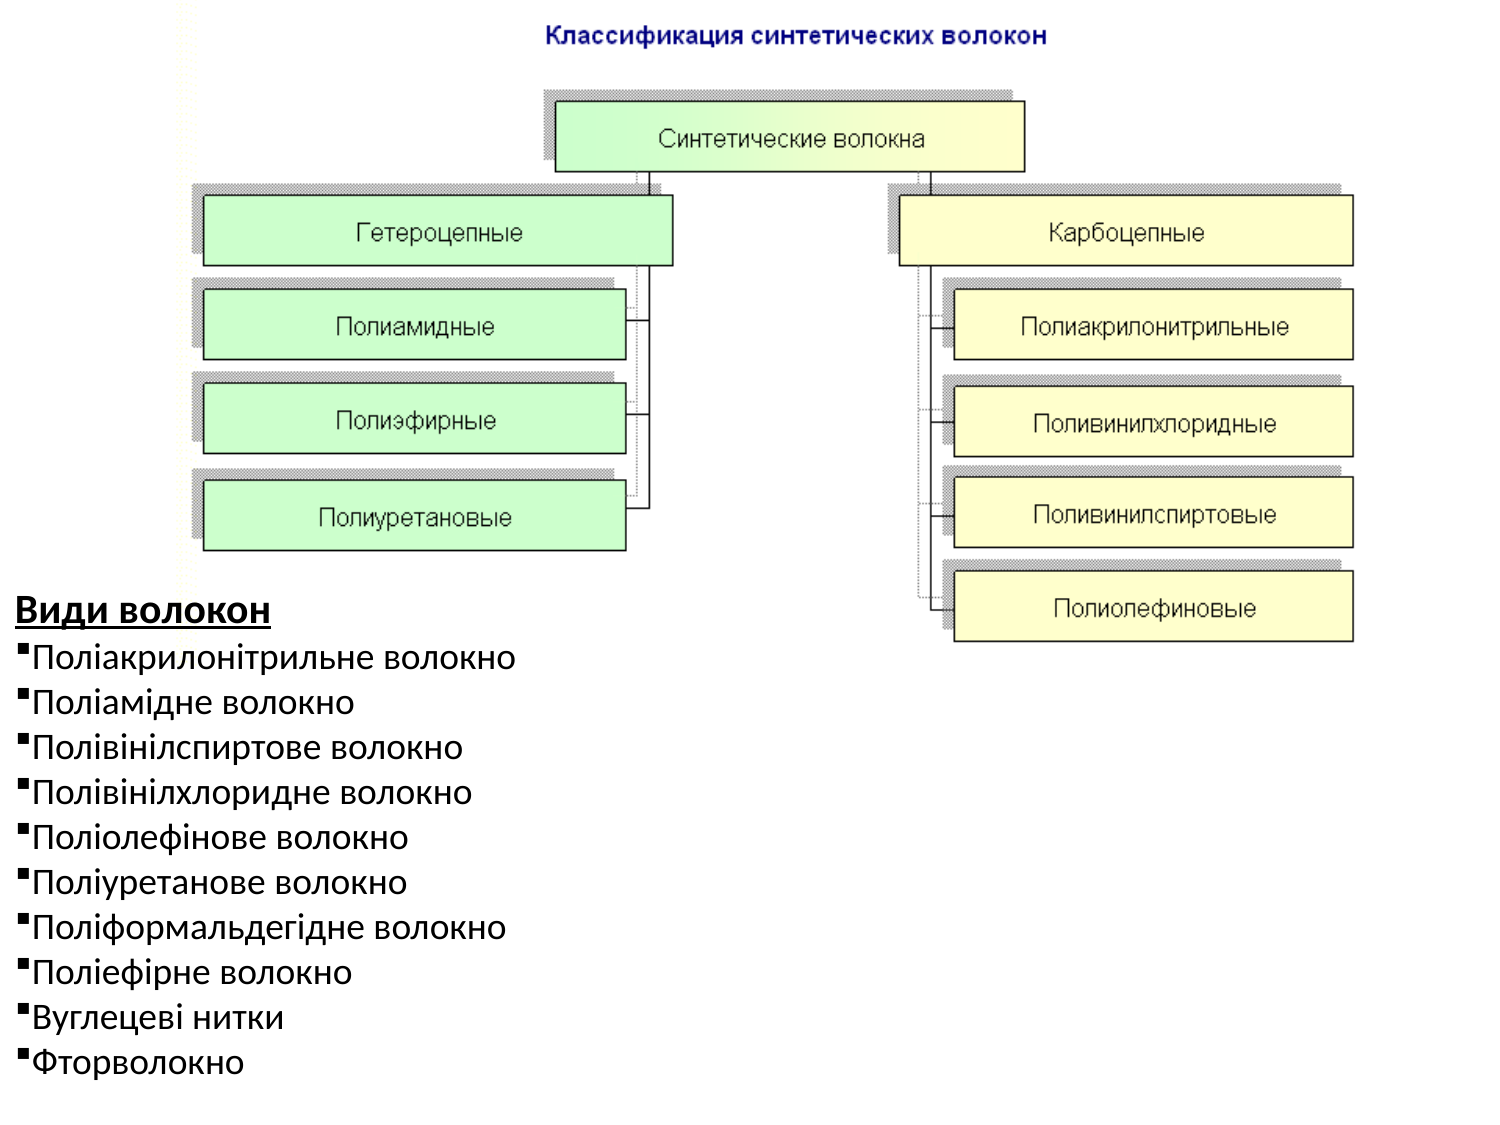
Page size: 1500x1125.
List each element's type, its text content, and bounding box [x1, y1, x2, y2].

text_box Види волокон Поліакрилонітрильне волокно Поліамідне волокно Полівінілспиртове волокно Полівінілхлоридне волокно Поліолефінове волокно Поліуретанове волокно Поліформальдегідне волокно Поліефірне волокно Вуглецеві нитки Фторволокно [0, 574, 750, 1089]
picture [175, 0, 1387, 669]
